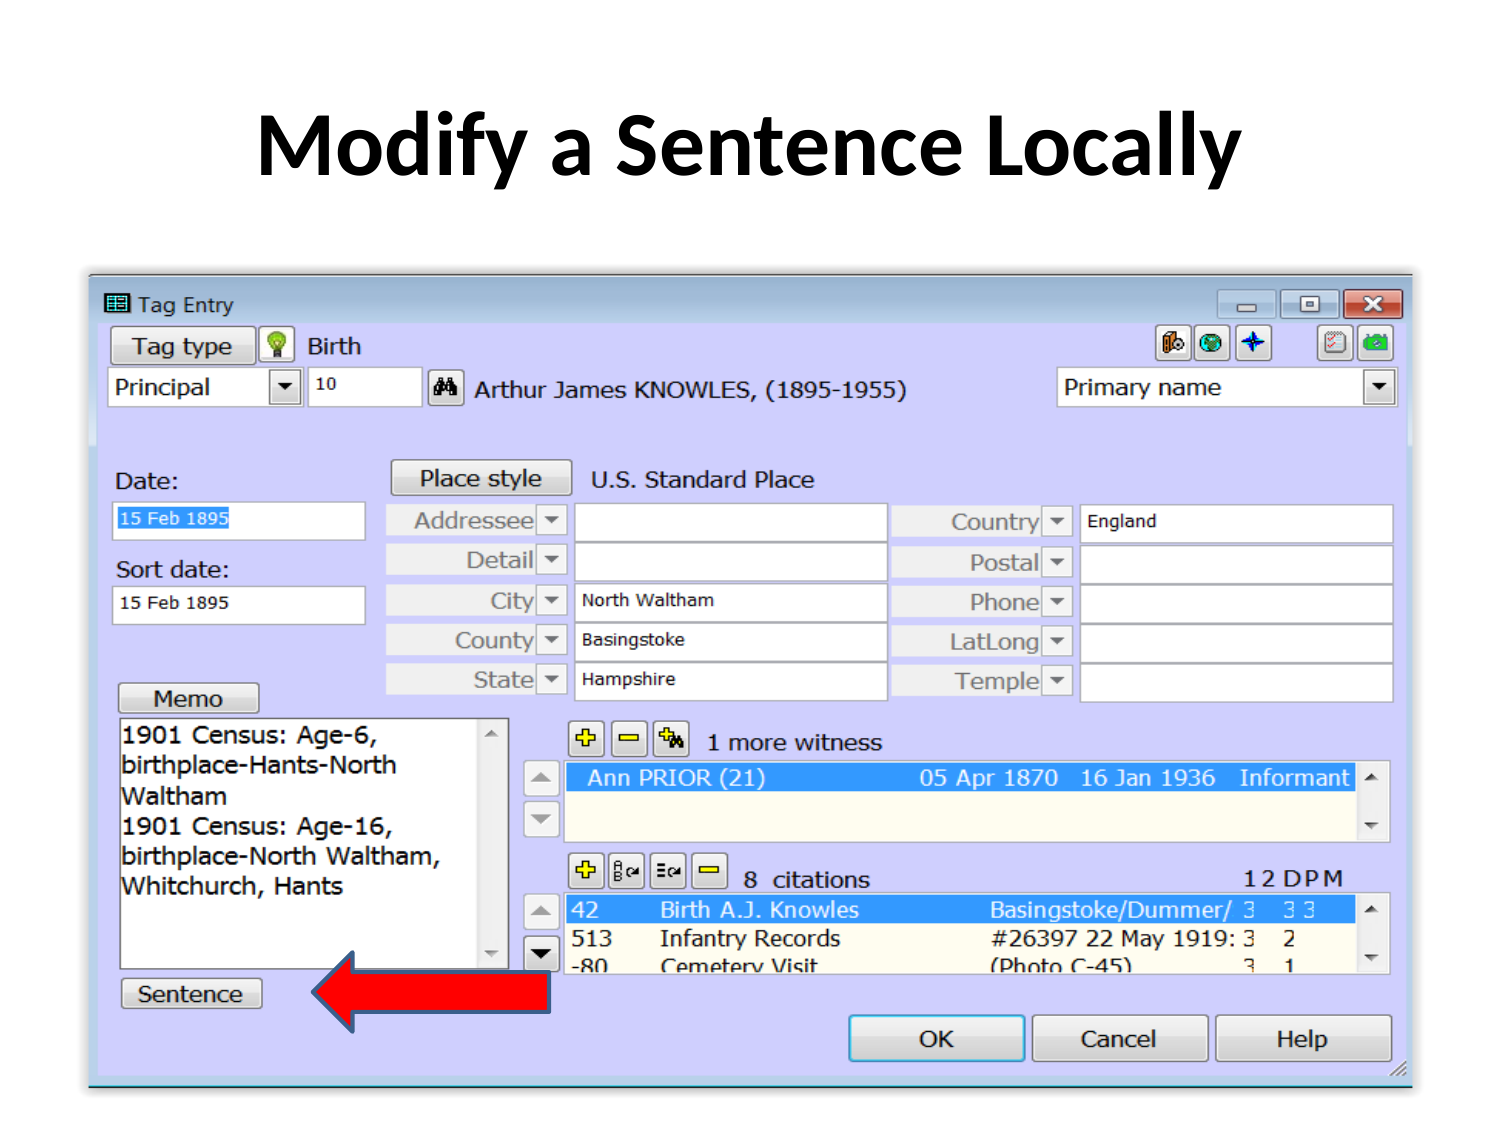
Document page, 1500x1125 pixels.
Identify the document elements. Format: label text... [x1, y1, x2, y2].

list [74, 262, 1426, 1099]
title Modify a Sentence Locally [75, 45, 1425, 233]
